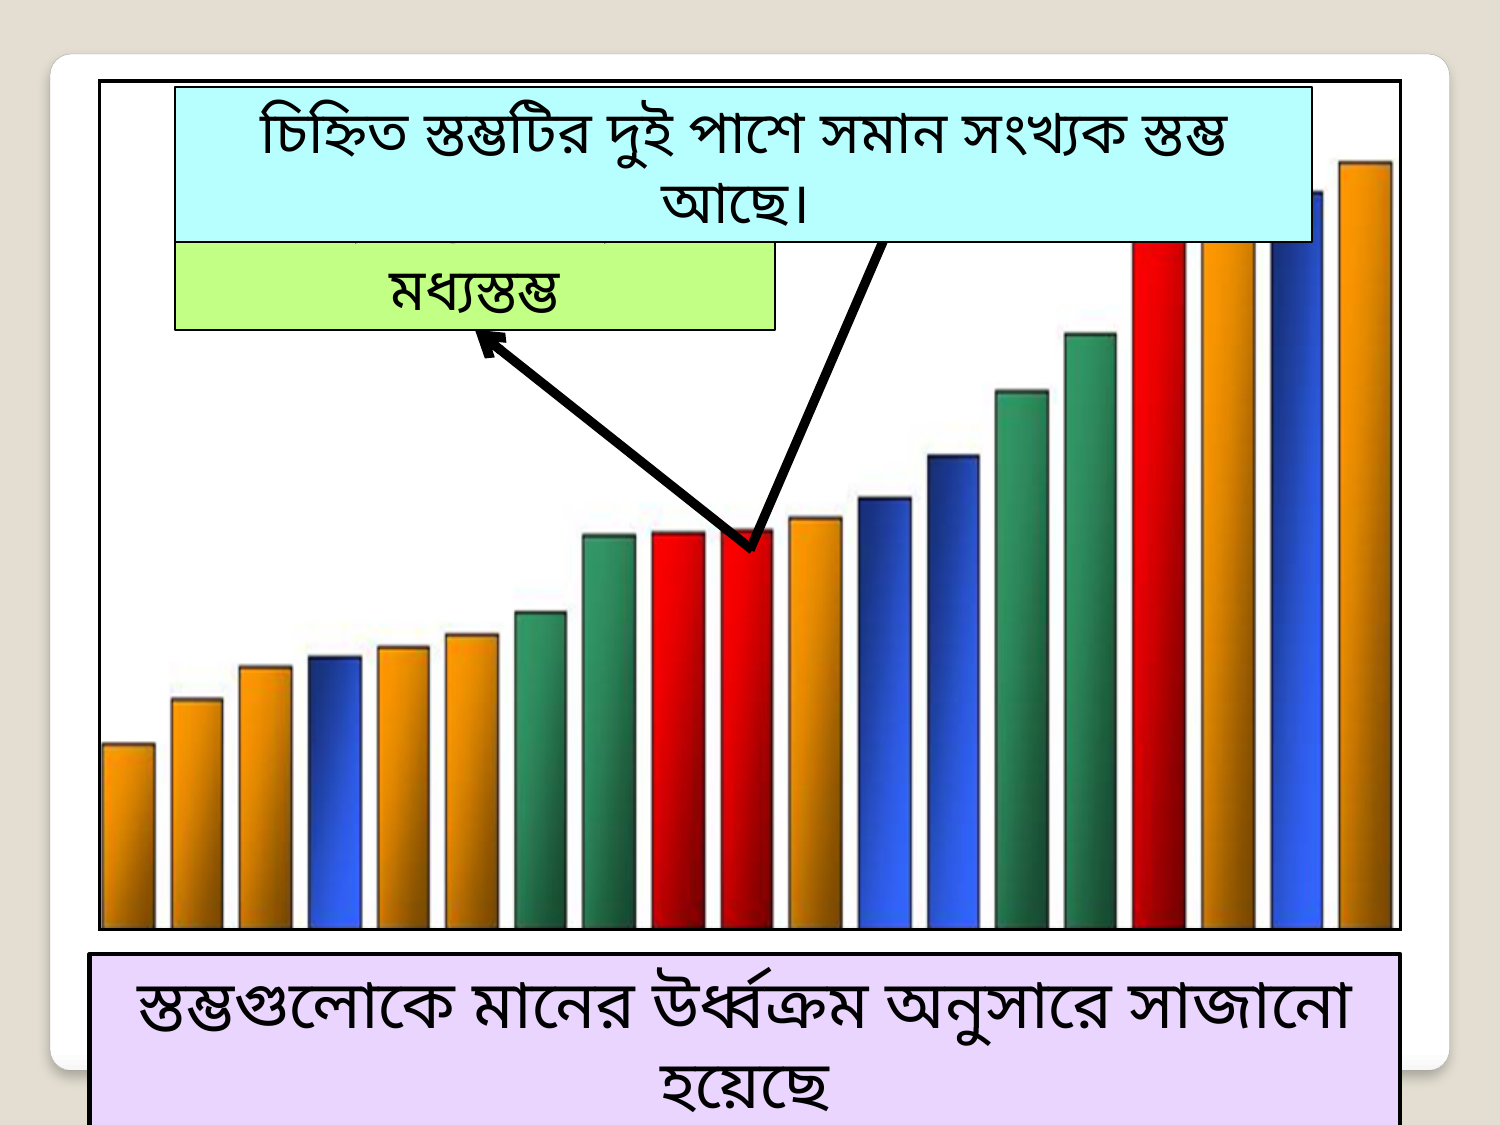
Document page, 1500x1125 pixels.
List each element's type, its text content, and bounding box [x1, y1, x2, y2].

picture [100, 82, 1400, 928]
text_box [474, 260, 753, 551]
text_box স্তম্ভগুলোকে মানের উর্ধ্বক্রম অনুসারে সাজানো হয়েছে [89, 954, 1400, 1125]
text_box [749, 173, 913, 551]
